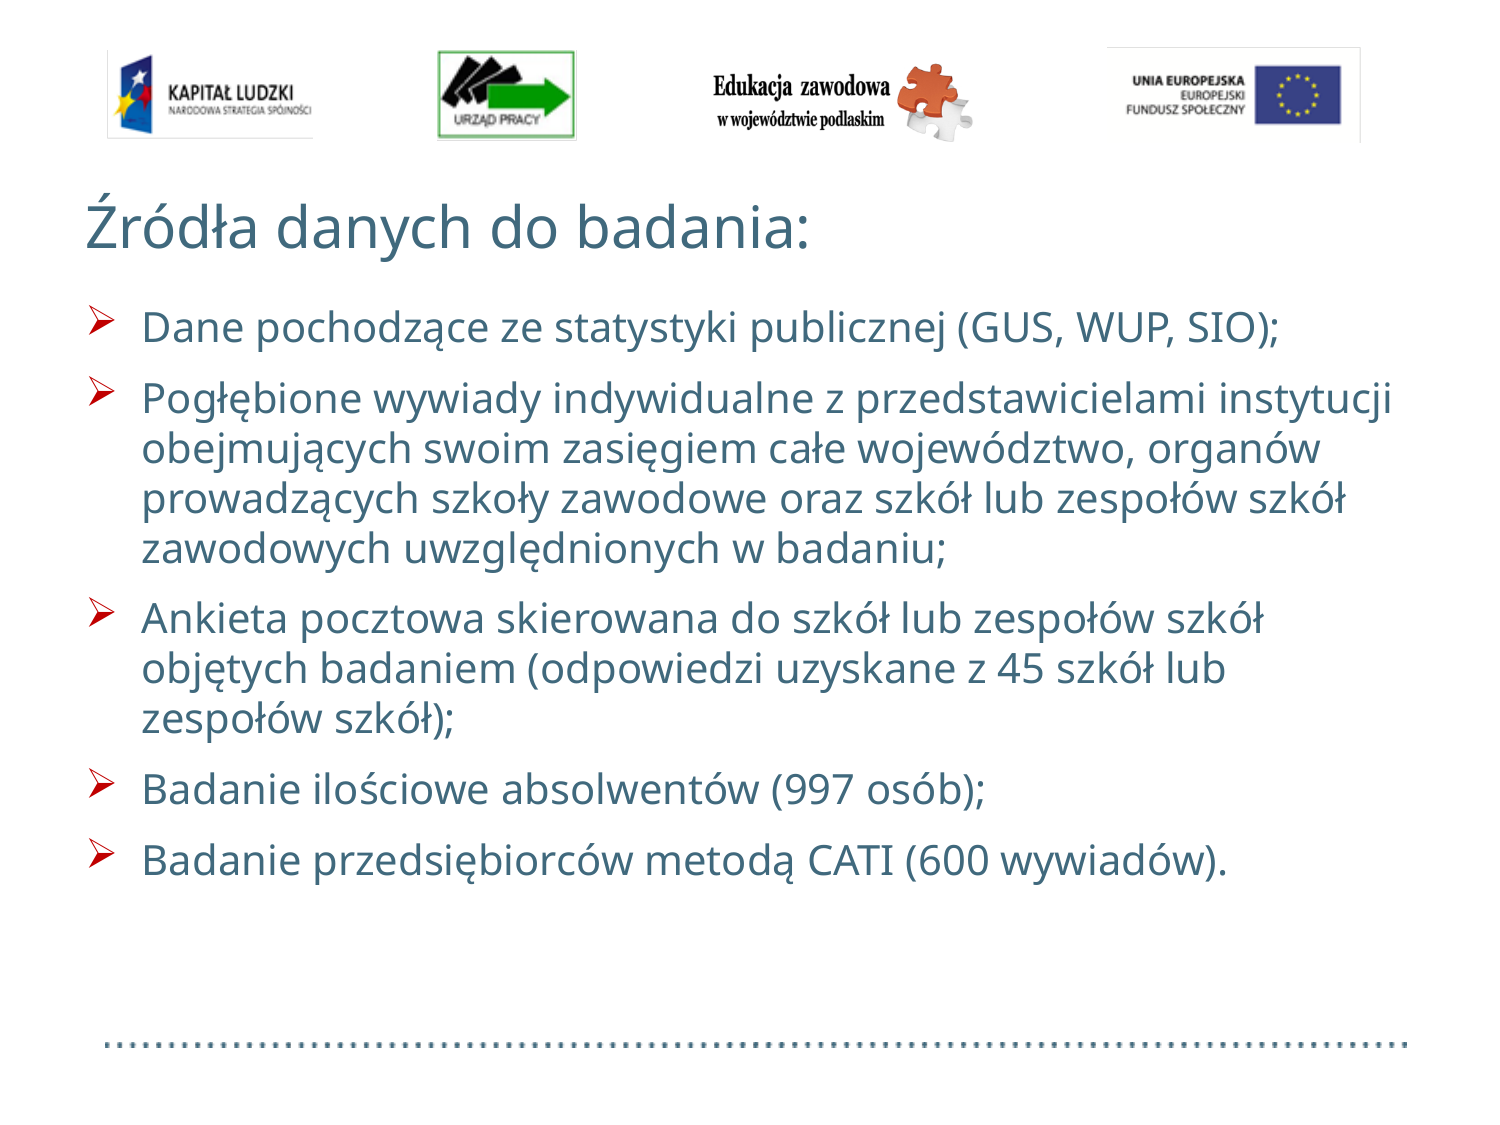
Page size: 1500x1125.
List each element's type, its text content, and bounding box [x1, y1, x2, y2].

picture [437, 50, 579, 143]
picture [106, 50, 313, 140]
list Dane pochodzące ze statystyki publicznej (GUS, WUP, SIO); Pogłębione wywiady indywidualne z przedstawicielami instytucji obejmujących swoim zasięgiem całe województwo, organów prowadzących szkoły zawodowe oraz szkół lub zespołów szkół zawodowych uwzględnionych w badaniu; Ankieta pocztowa skierowana do szkół lub zespołów szkół objętych badaniem (odpowiedzi uzyskane z 45 szkół lub zespołów szkół); Badanie ilościowe absolwentów (997 osób); Badanie przedsiębiorców metodą CATI (600 wywiadów). [70, 292, 1421, 914]
picture [105, 1042, 1407, 1048]
picture [1107, 46, 1362, 143]
title Źródła danych do badania: [70, 187, 1425, 268]
picture [702, 56, 976, 146]
